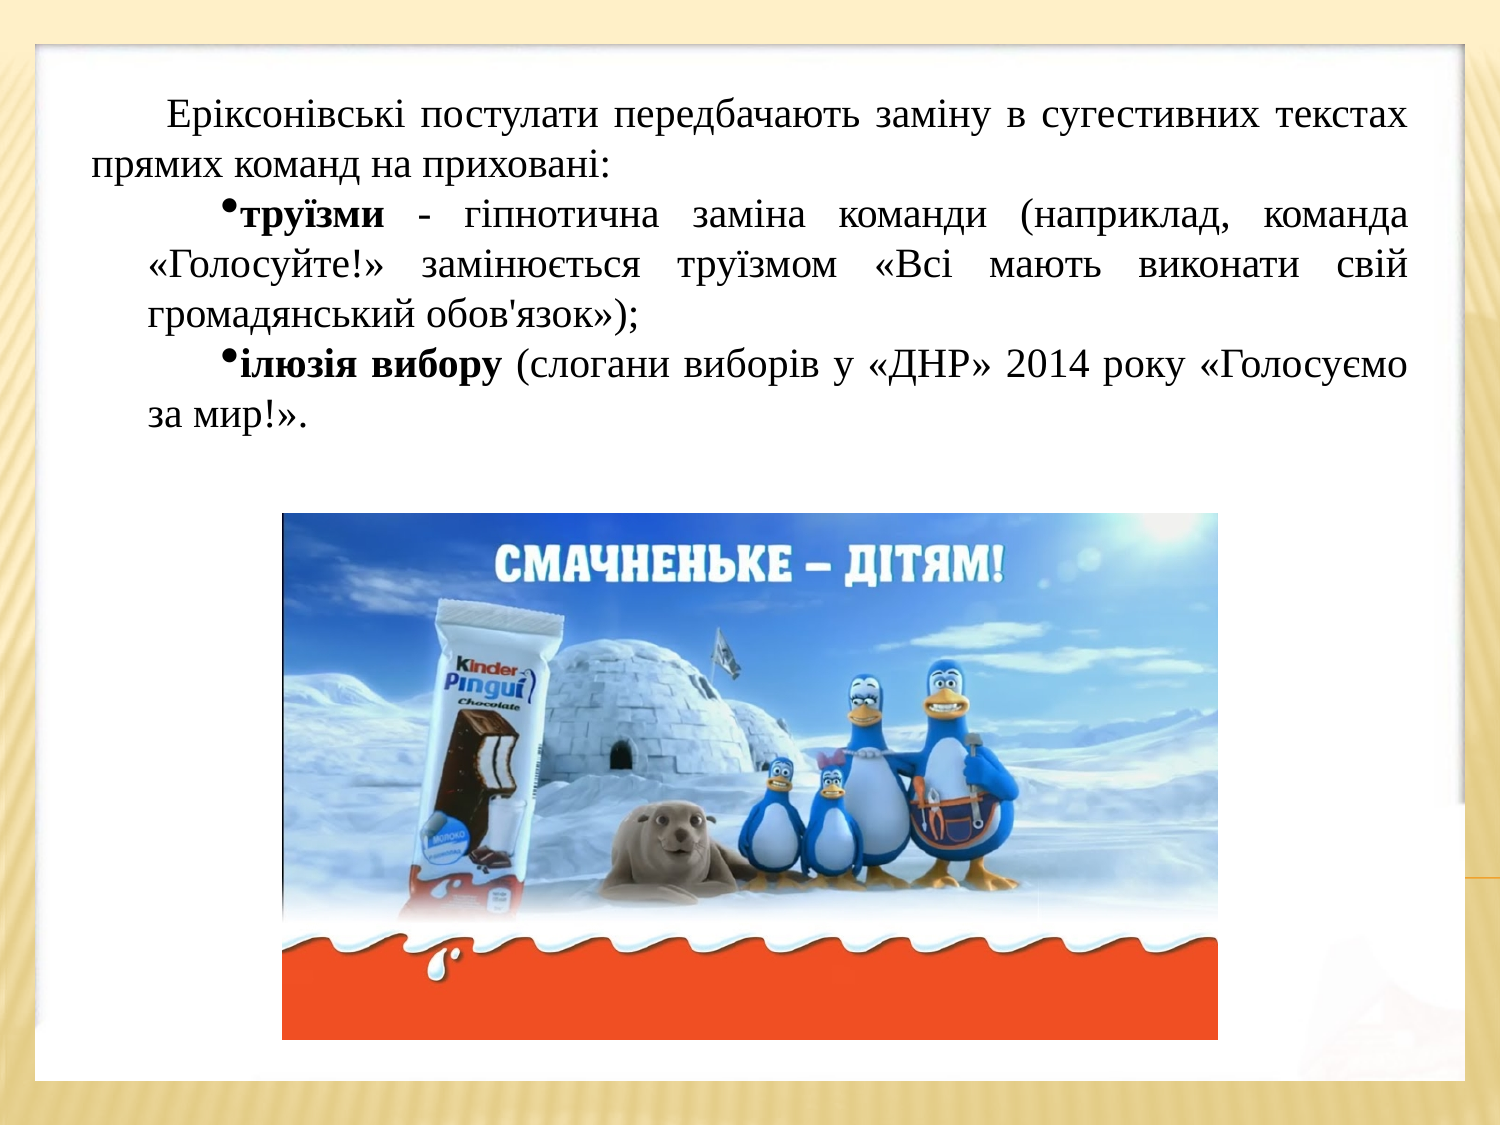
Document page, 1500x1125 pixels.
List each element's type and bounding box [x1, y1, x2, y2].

picture [34, 44, 1466, 1081]
